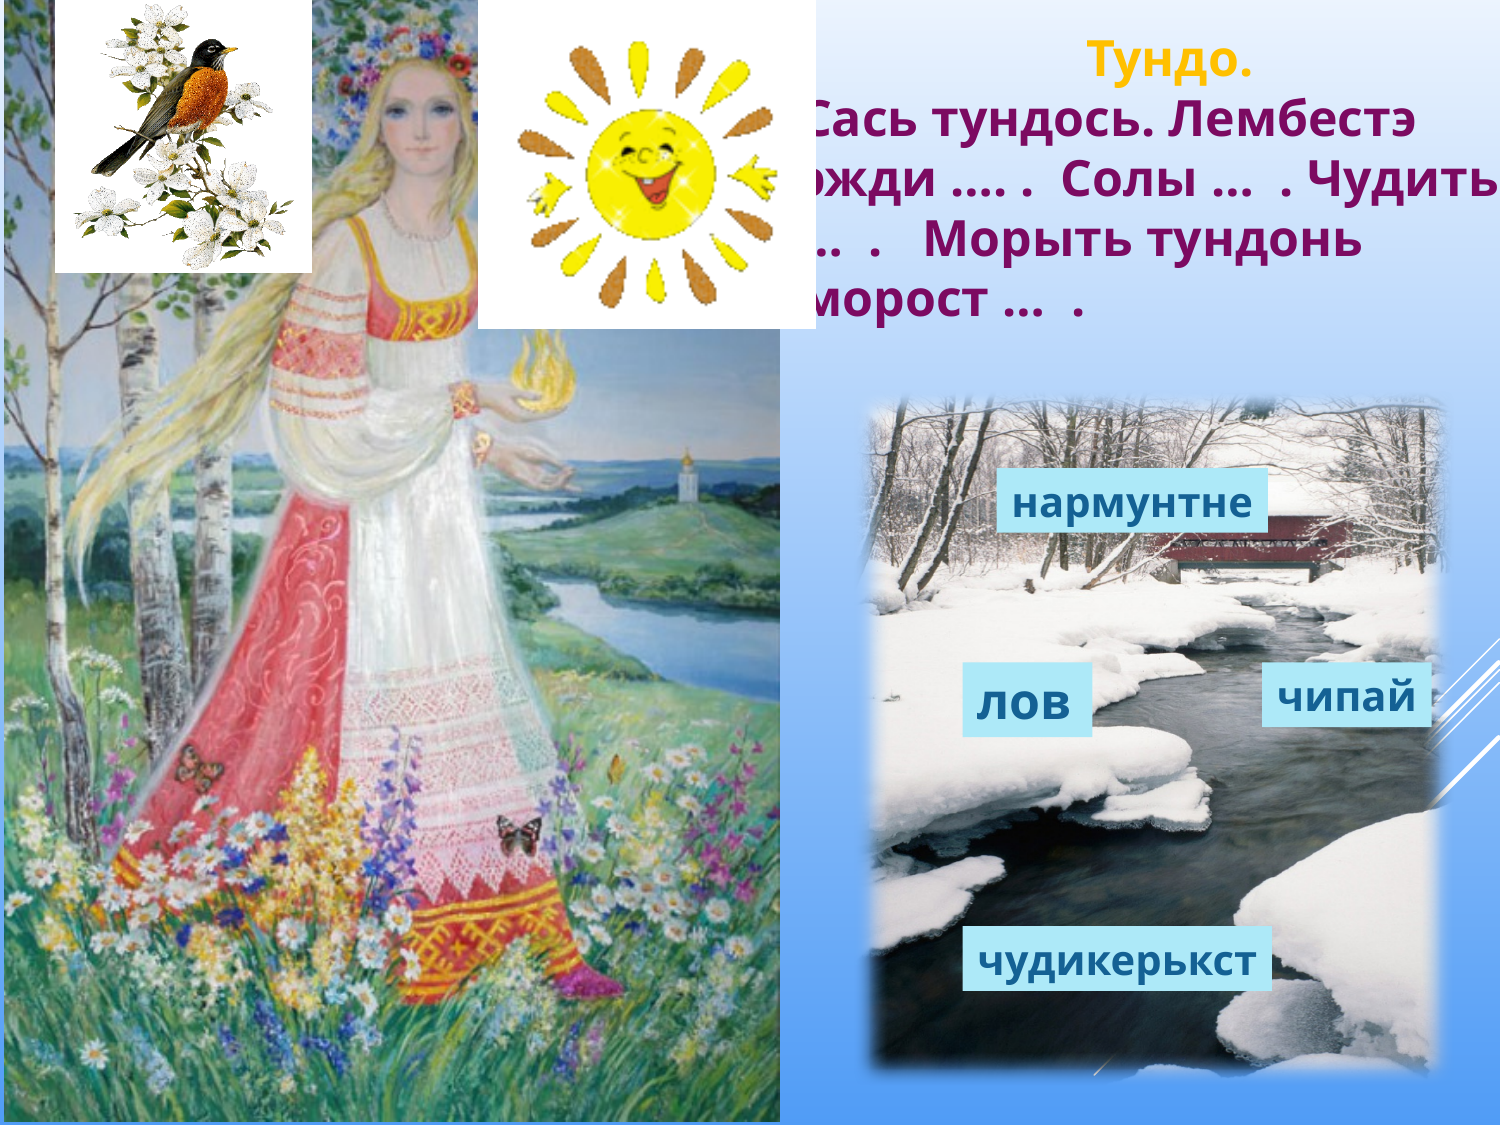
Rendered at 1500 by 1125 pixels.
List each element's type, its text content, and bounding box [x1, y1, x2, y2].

text_box Тундо. Сась тундось. Лембестэ эжди …. . Солы … . Чудить … . Морыть тундонь морост … . [785, 19, 1500, 454]
picture [853, 349, 1455, 1087]
picture [4, 0, 817, 1122]
